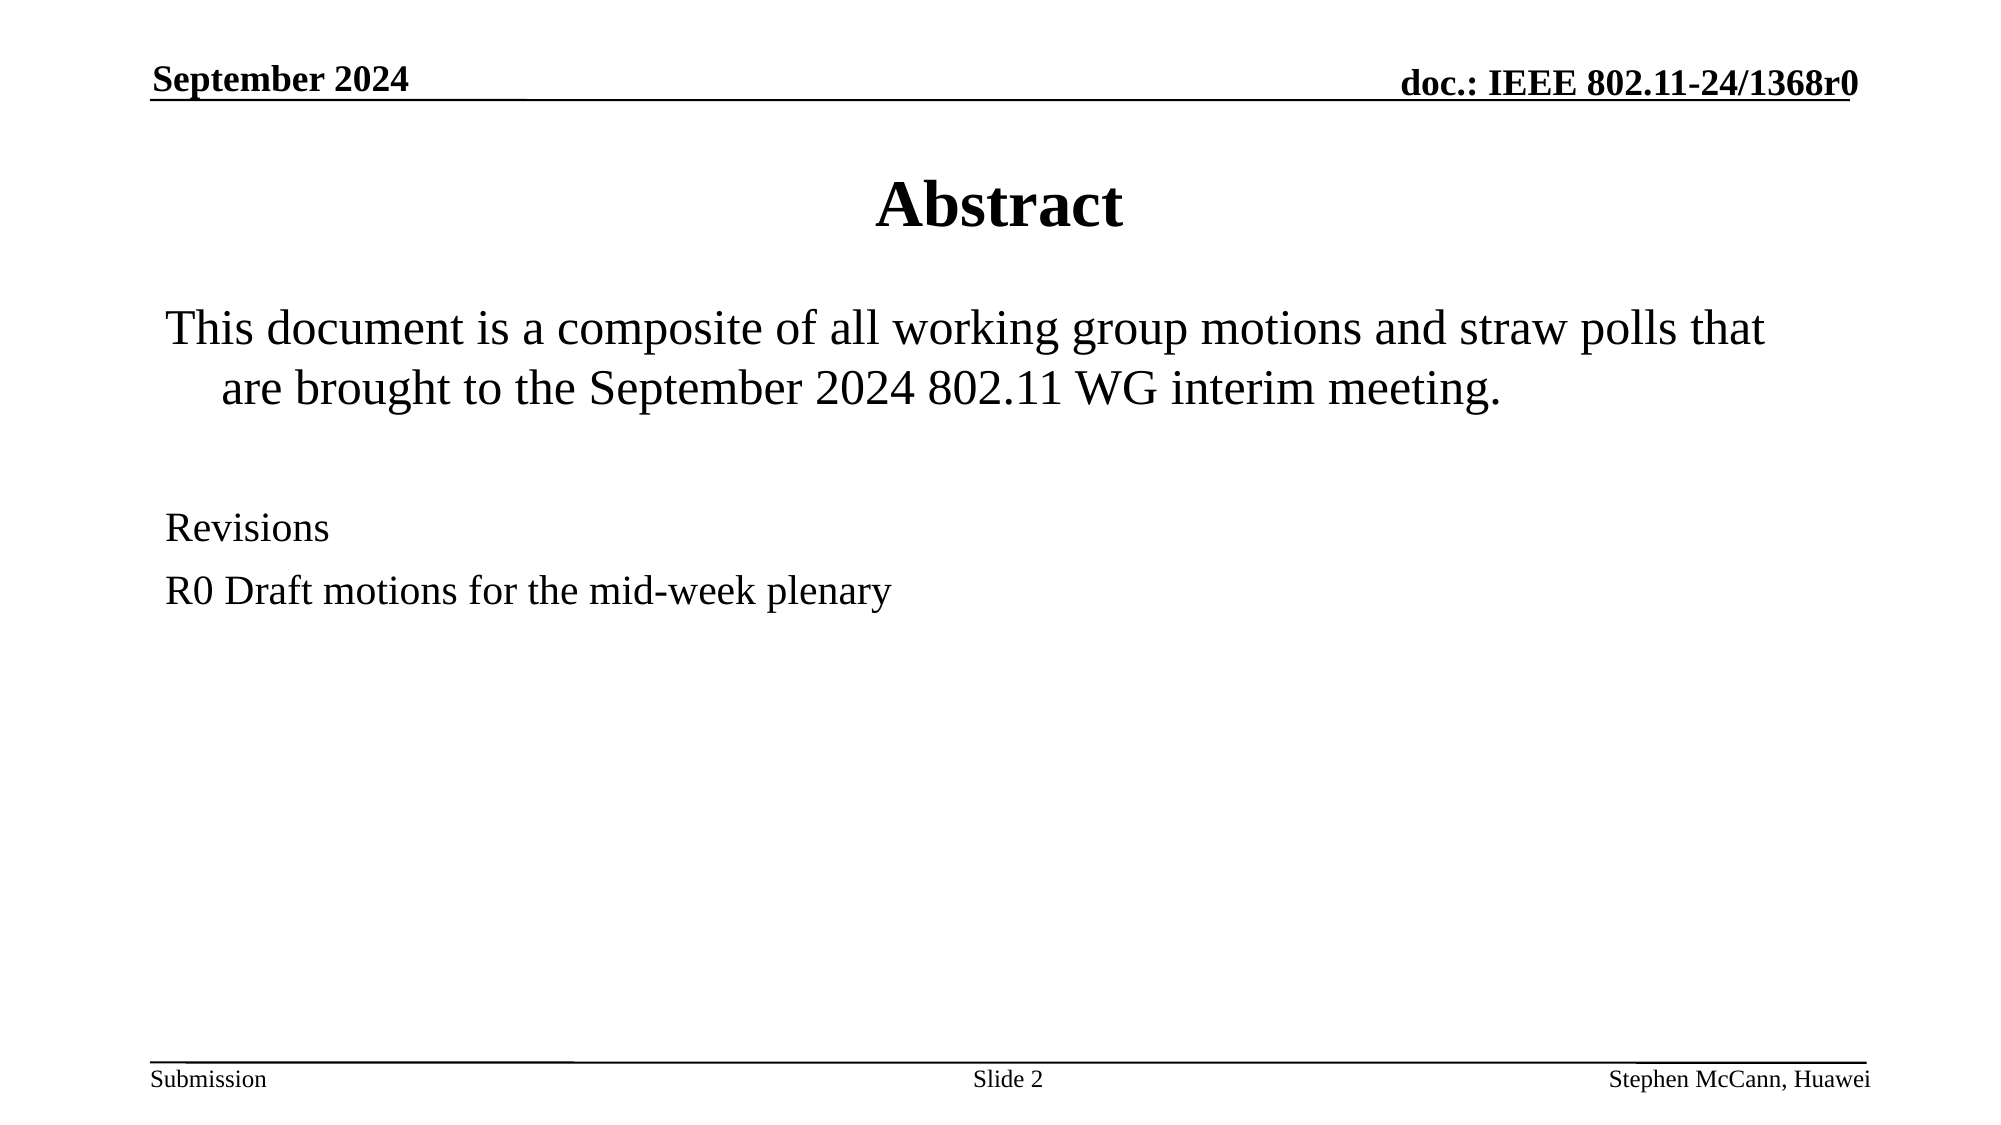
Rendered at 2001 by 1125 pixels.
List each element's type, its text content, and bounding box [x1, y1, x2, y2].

slide_number Slide 2 [950, 1061, 1067, 1123]
title Abstract [149, 112, 1850, 286]
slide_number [152, 54, 563, 100]
footer Stephen McCann, Huawei [1174, 1061, 1872, 1093]
list This document is a composite of all working group motions and straw polls that are brought to the September 2024 802.11 WG interim meeting. Revisions R0 Draft motions for the mid-week plenary [149, 286, 1850, 1000]
